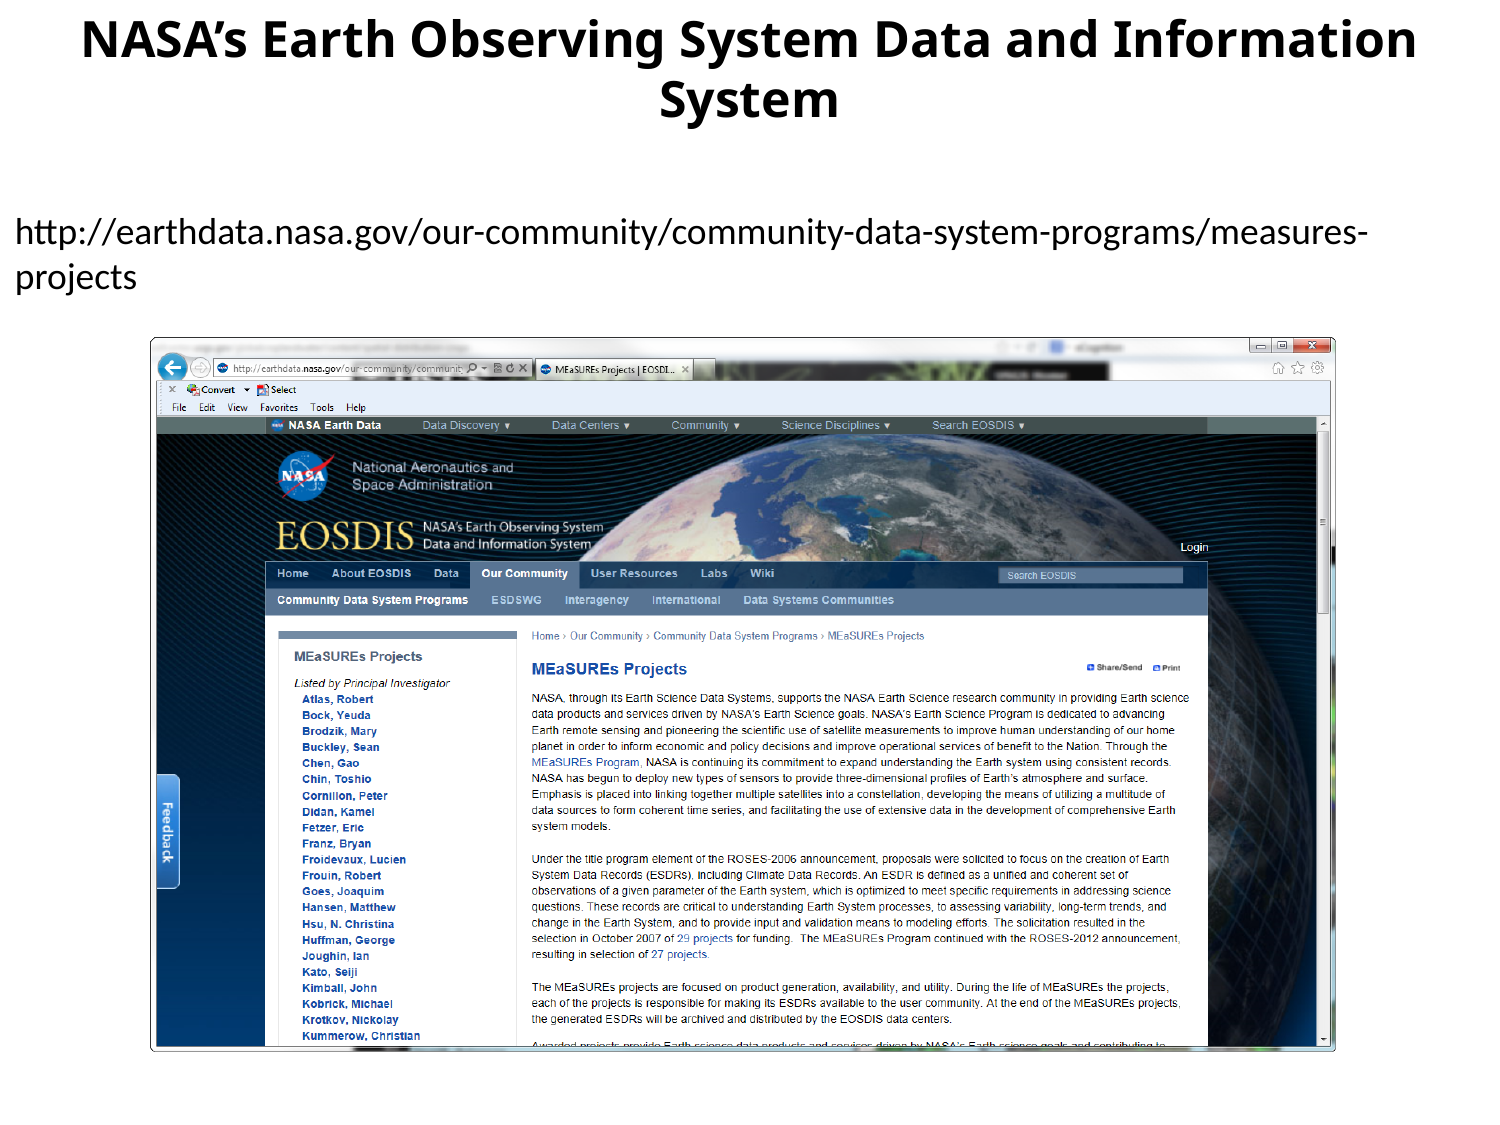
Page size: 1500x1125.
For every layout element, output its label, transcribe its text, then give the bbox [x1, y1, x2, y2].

picture [149, 337, 1337, 1052]
text_box http://earthdata.nasa.gov/our-community/community-data-system-programs/measures-projects [0, 199, 1500, 305]
text_box NASA’s Earth Observing System Data and Information System [0, 0, 1500, 84]
